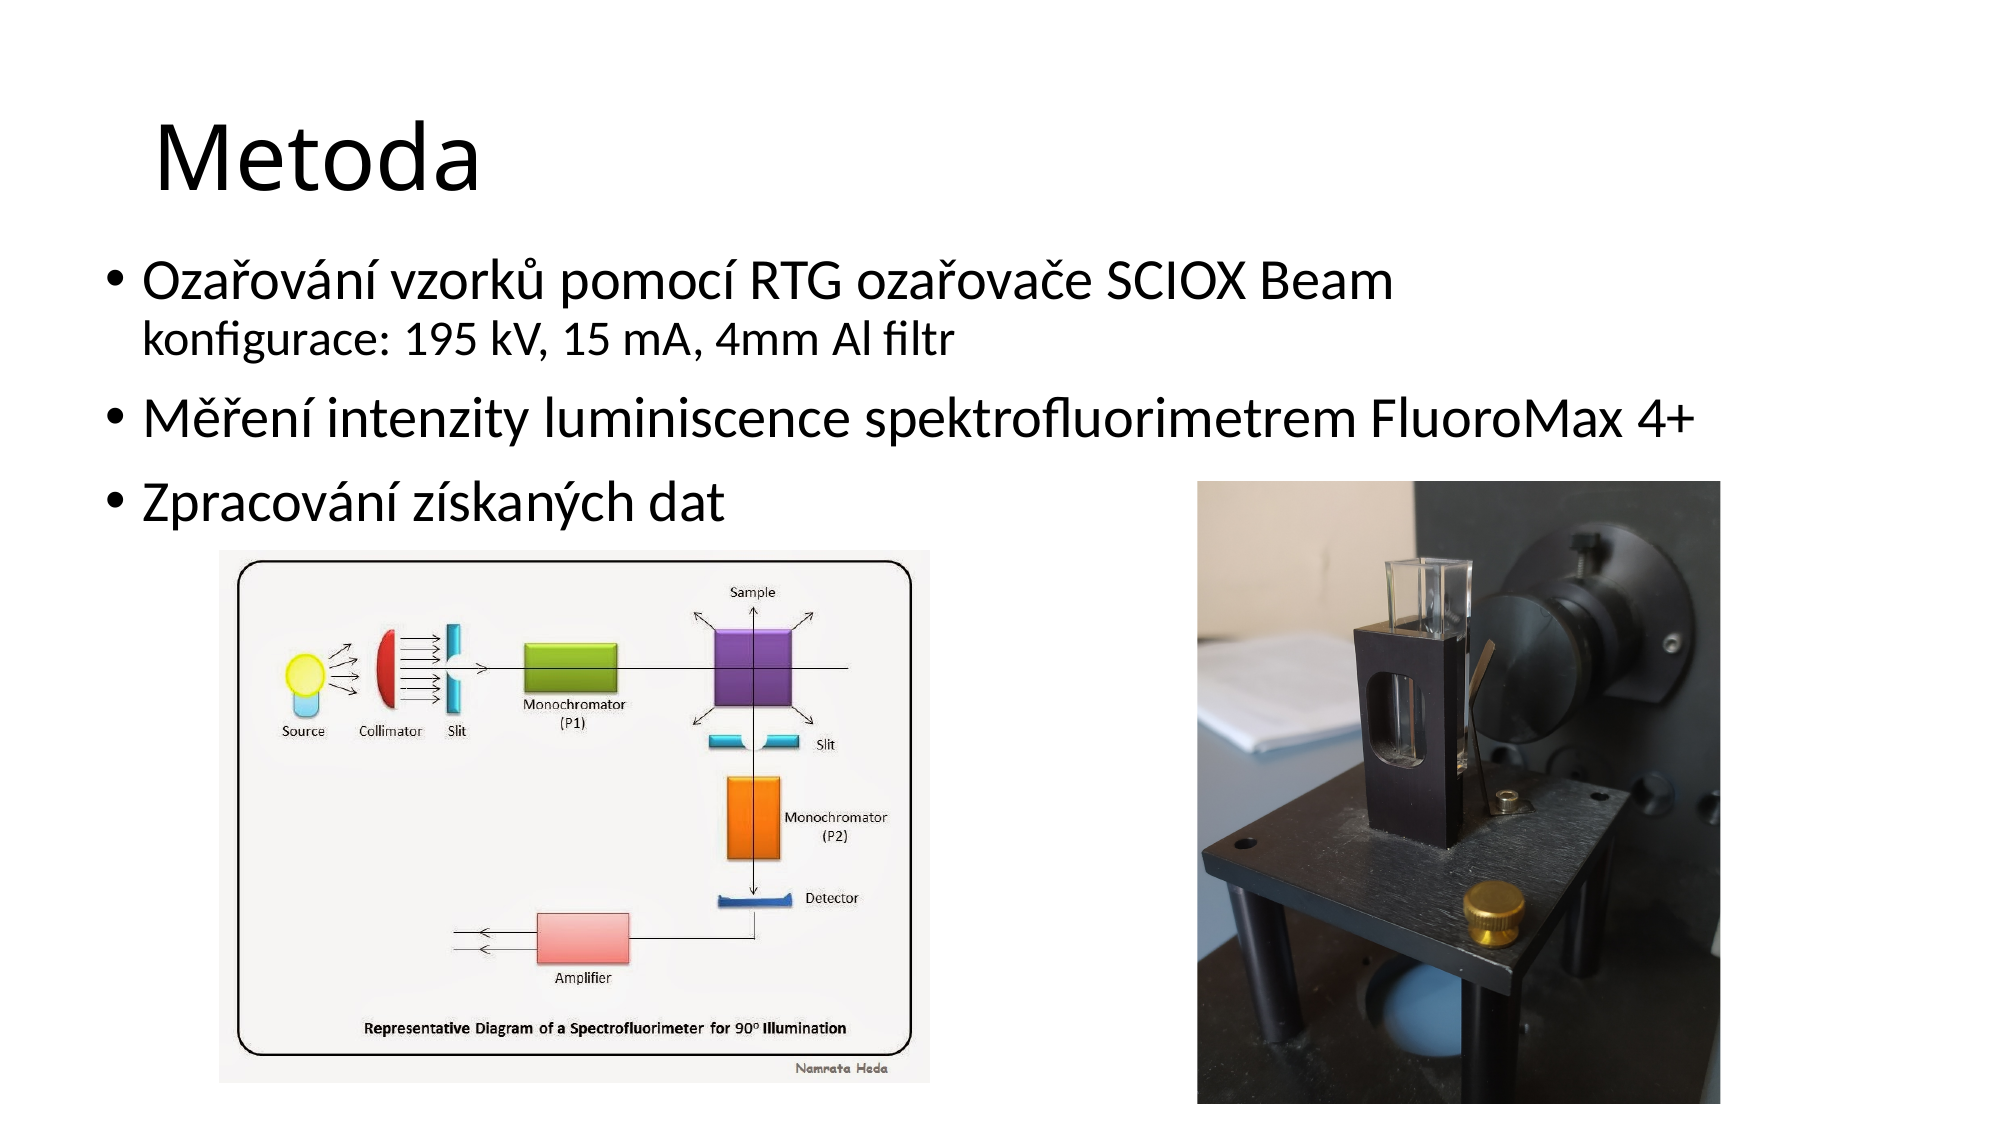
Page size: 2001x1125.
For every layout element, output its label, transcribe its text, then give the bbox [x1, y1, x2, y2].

picture [1147, 481, 1770, 1104]
list Ozařování vzorků pomocí RTG ozařovače SCIOX Beam konfigurace: 195 kV, 15 mA, 4mm Al filtr Měření intenzity luminiscence spektrofluorimetrem FluoroMax 4+ Zpracování získaných dat [90, 242, 1964, 956]
picture [219, 550, 930, 1083]
title Metoda [137, 52, 1863, 242]
